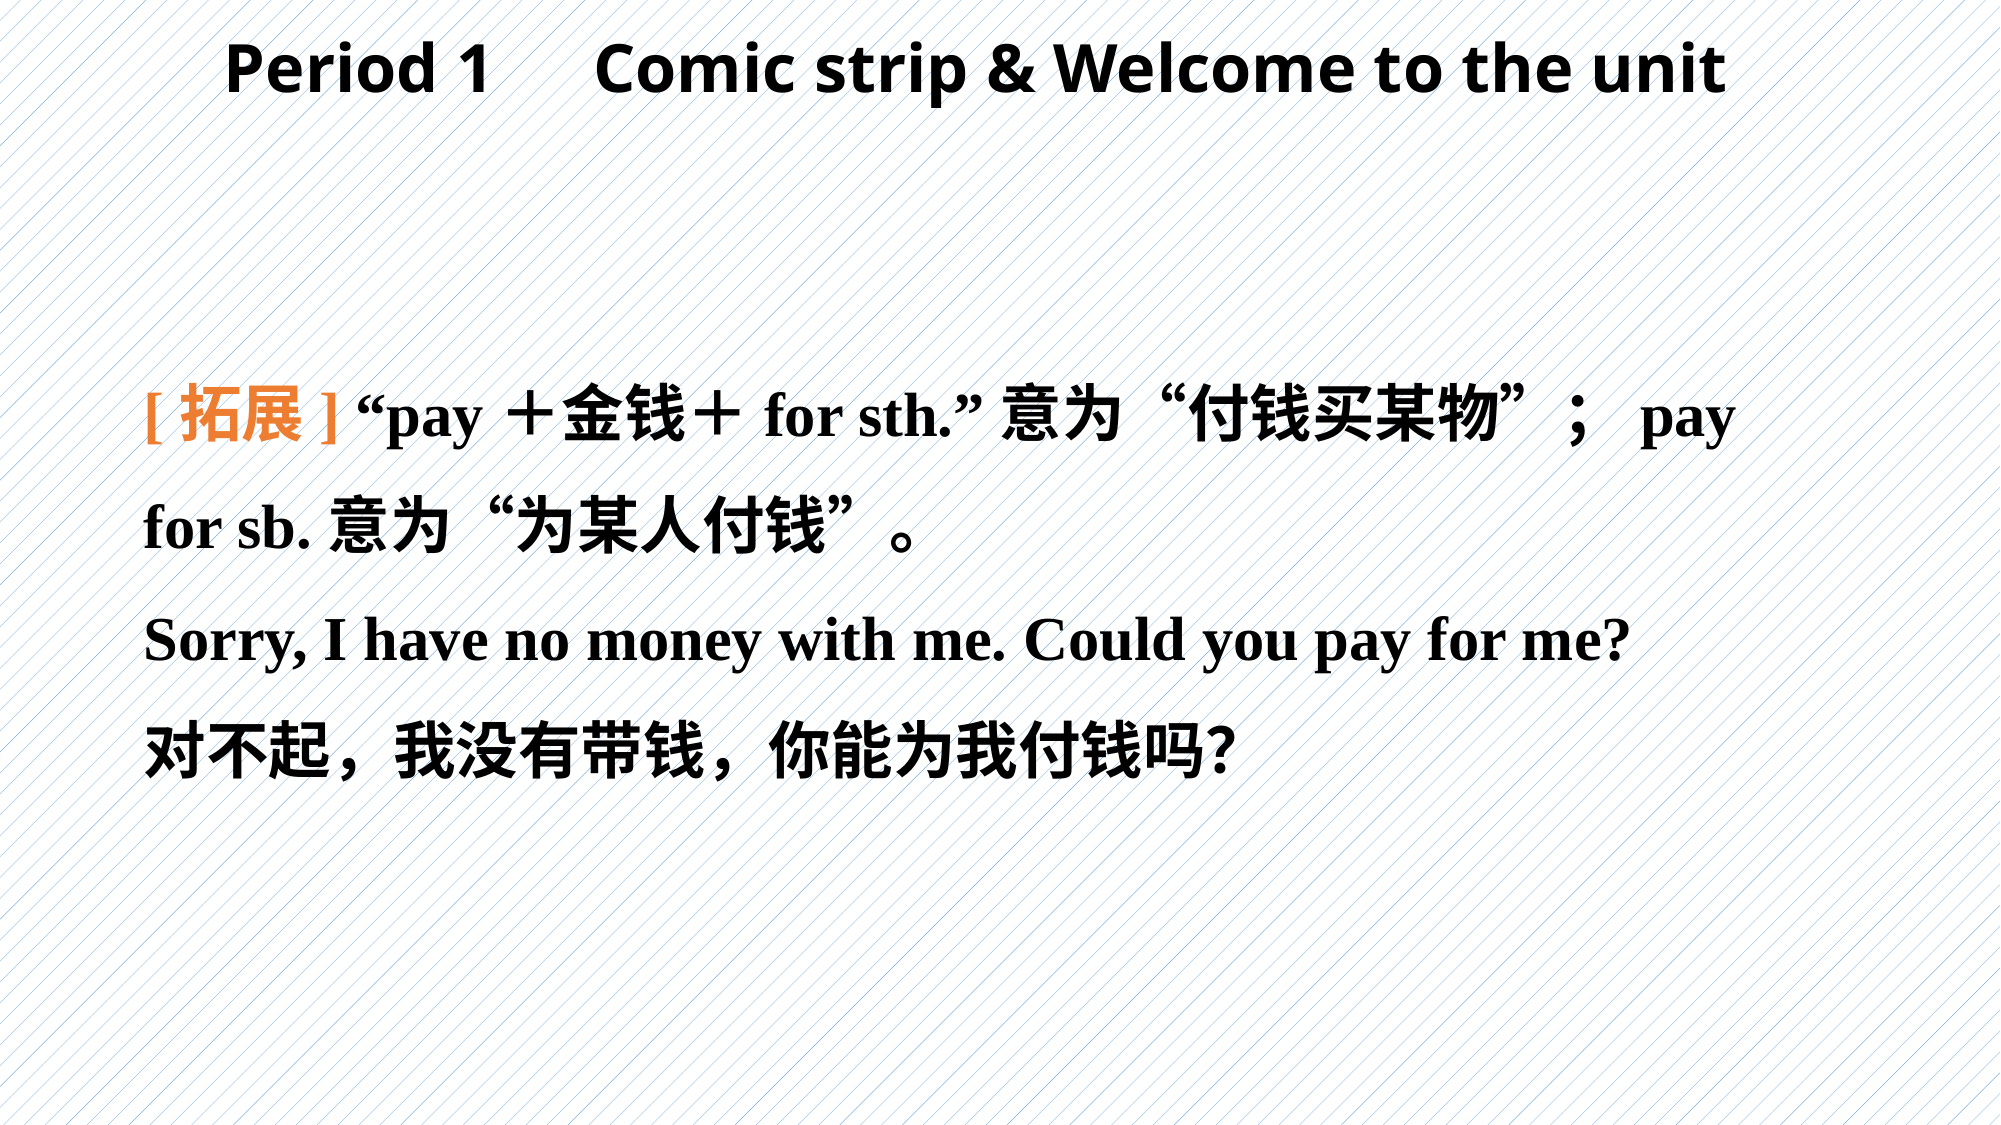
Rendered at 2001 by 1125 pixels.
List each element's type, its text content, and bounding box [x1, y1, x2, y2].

text_box Period 1 Comic strip & Welcome to the unit [208, 18, 1744, 114]
text_box [拓展] “pay＋金钱＋for sth.”意为“付钱买某物”；pay for sb.意为“为某人付钱”。 Sorry, I have no money with me. Could you pay for me? 对不起，我没有带钱，你能为我付钱吗？ [128, 328, 1783, 793]
